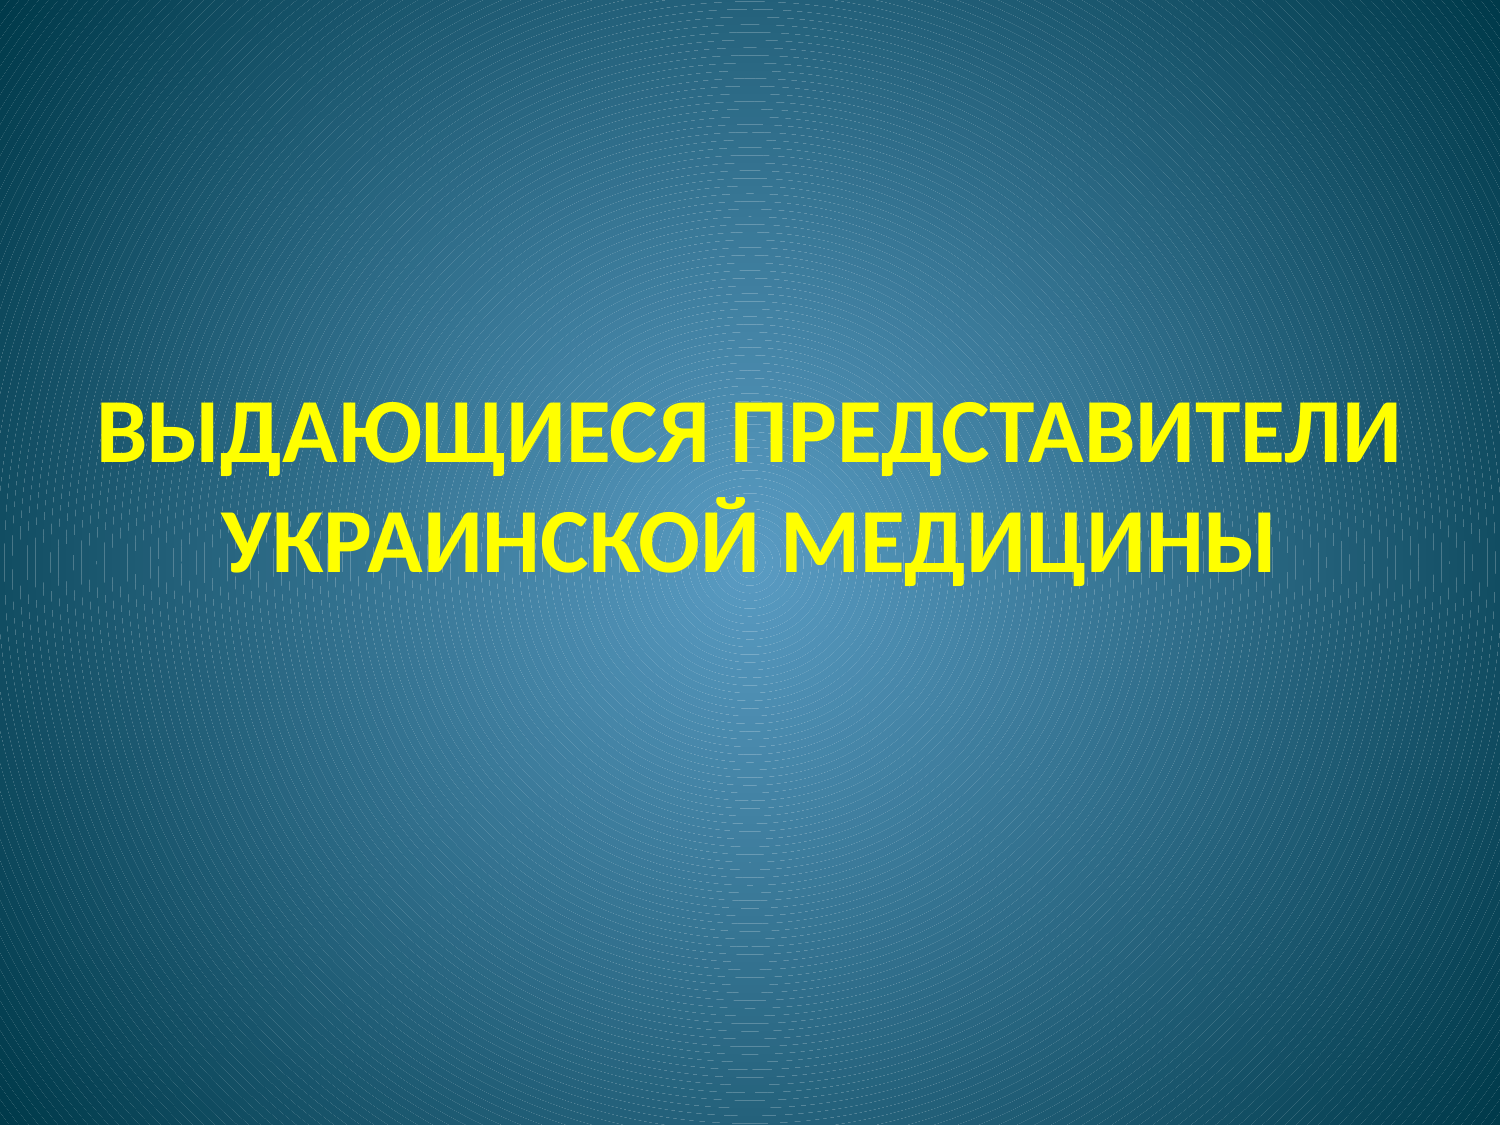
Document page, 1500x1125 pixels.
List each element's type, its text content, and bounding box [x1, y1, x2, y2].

title ВЫДАЮЩИЕСЯ ПРЕДСТАВИТЕЛИ УКРАИНСКОЙ МЕДИЦИНЫ [74, 327, 1426, 633]
